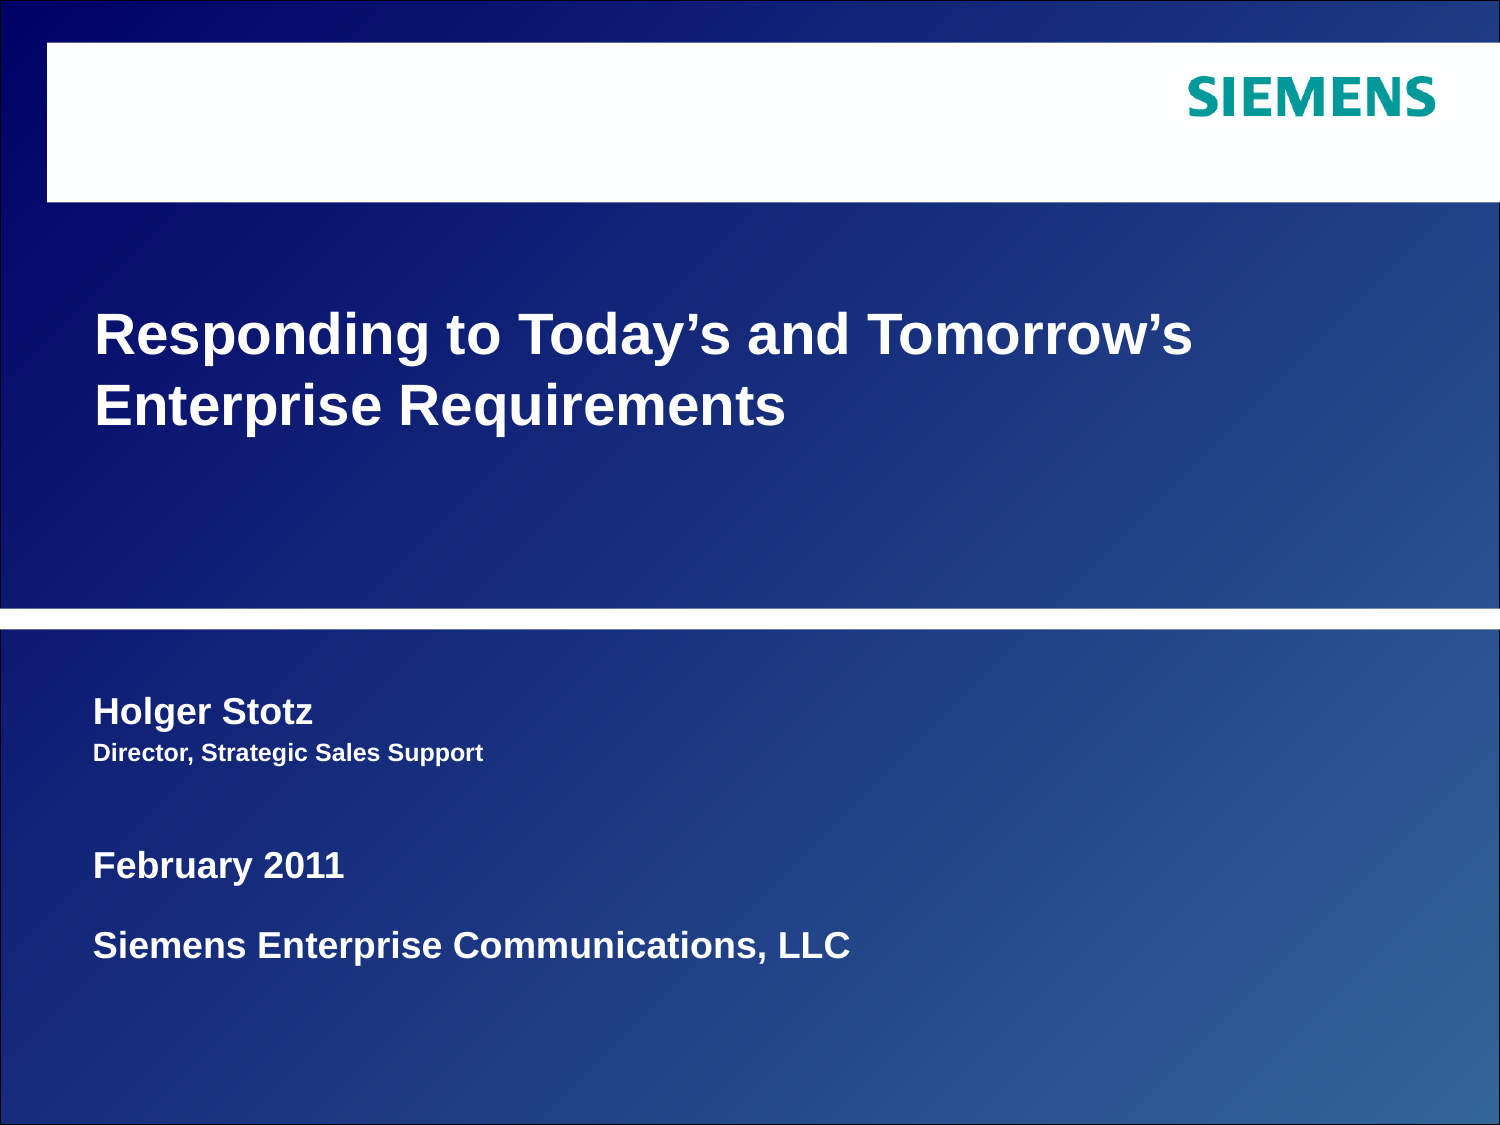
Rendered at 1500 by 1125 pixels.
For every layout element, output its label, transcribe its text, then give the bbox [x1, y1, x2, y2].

text_box Holger Stotz Director, Strategic Sales Support February 2011 Siemens Enterprise Communications, LLC [92, 687, 1268, 1017]
text_box [47, 42, 1500, 203]
picture [1181, 69, 1444, 123]
text_box Responding to Today’s and Tomorrow’s Enterprise Requirements [94, 296, 1500, 529]
text_box [0, 0, 1500, 1125]
